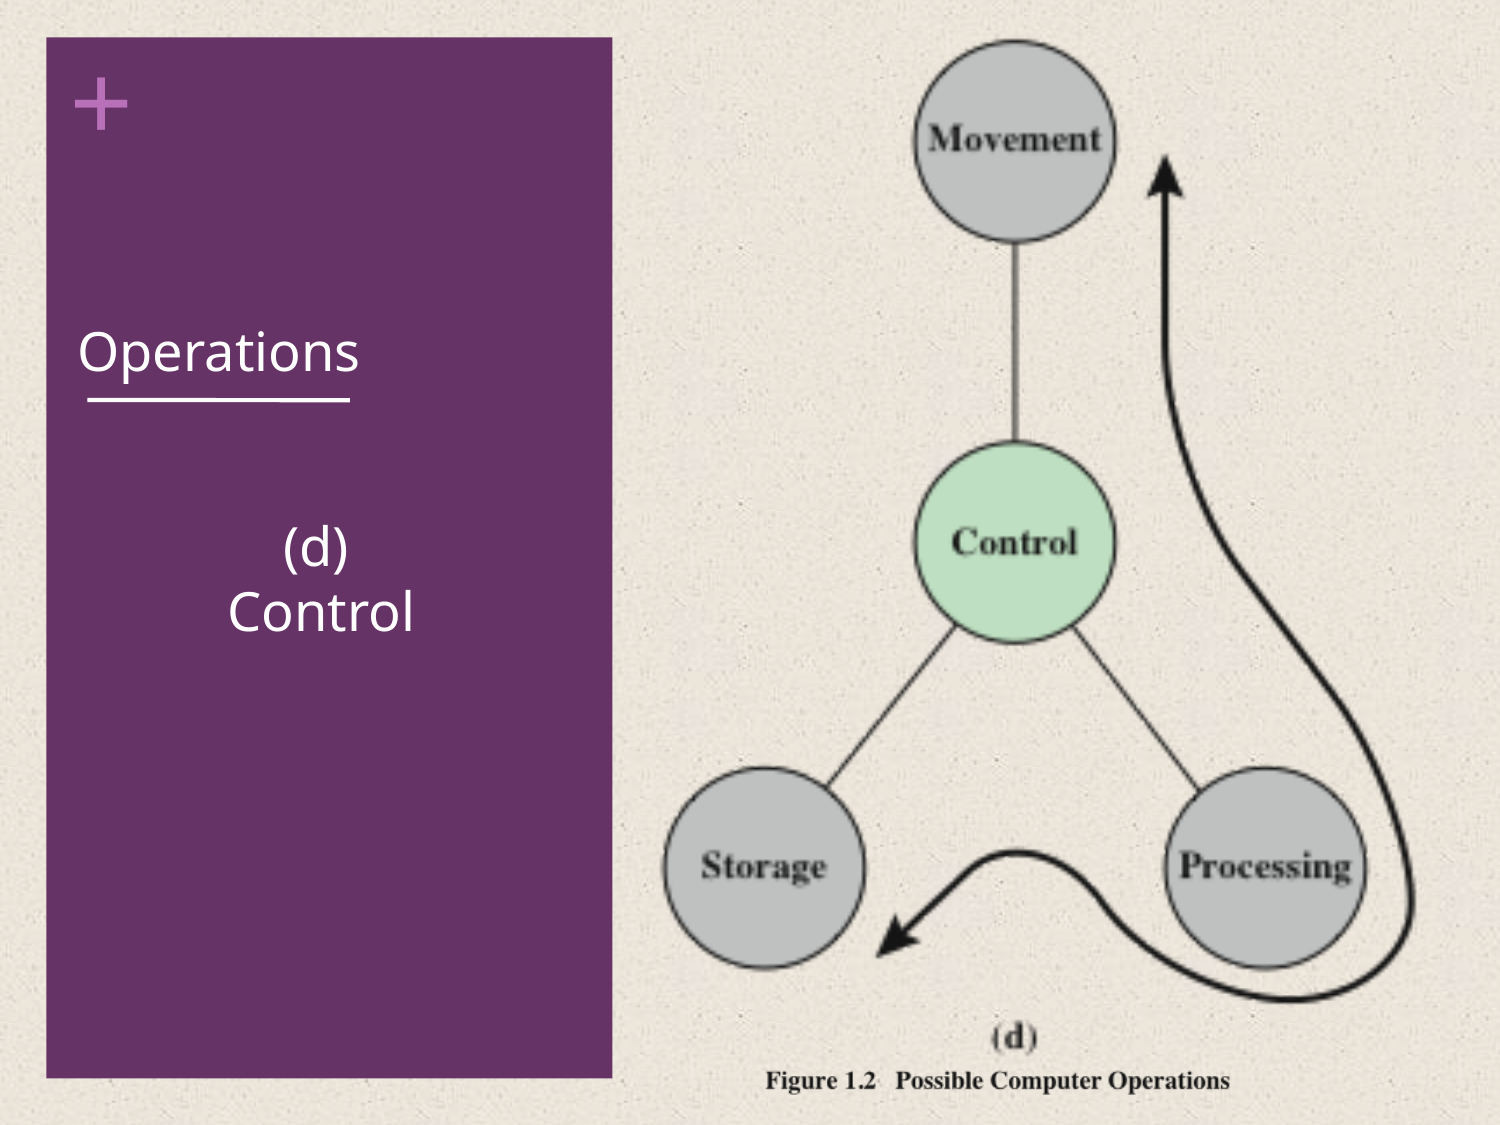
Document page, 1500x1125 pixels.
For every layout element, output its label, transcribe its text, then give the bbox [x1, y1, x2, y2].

title Operations (d) Control [62, 137, 591, 650]
picture [598, 0, 1500, 1125]
